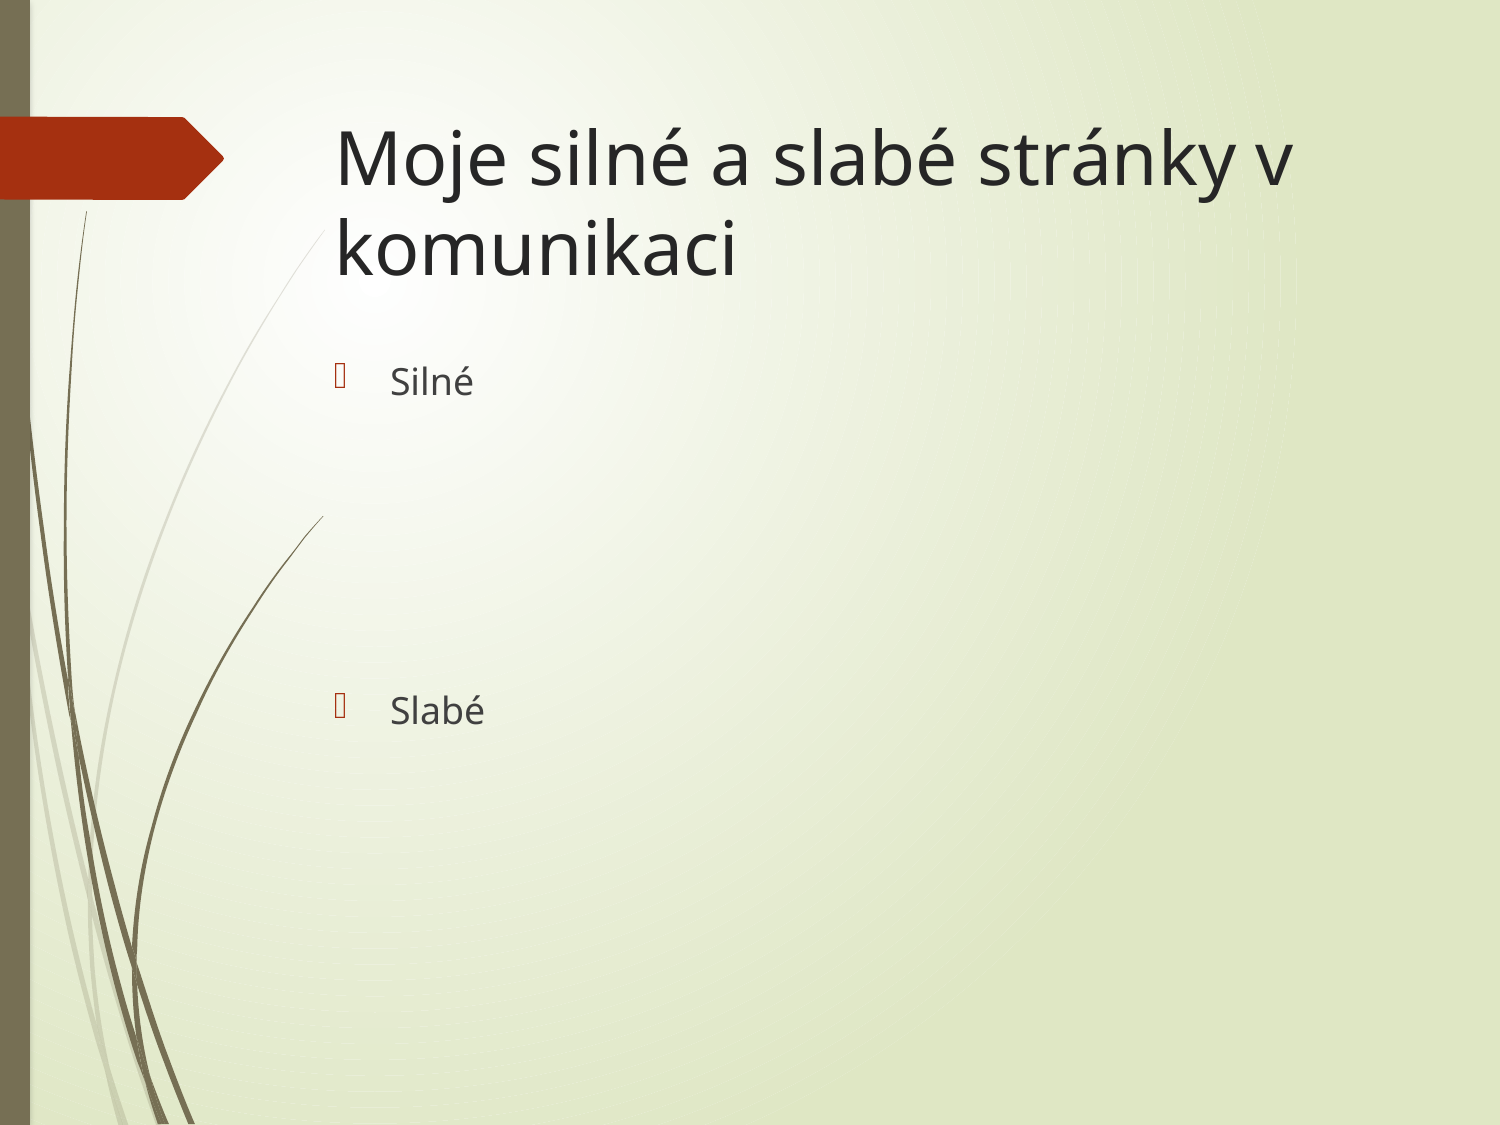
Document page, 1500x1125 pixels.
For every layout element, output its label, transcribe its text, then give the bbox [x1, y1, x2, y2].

list Silné Slabé [318, 350, 1400, 970]
title Moje silné a slabé stránky v komunikaci [319, 102, 1400, 313]
